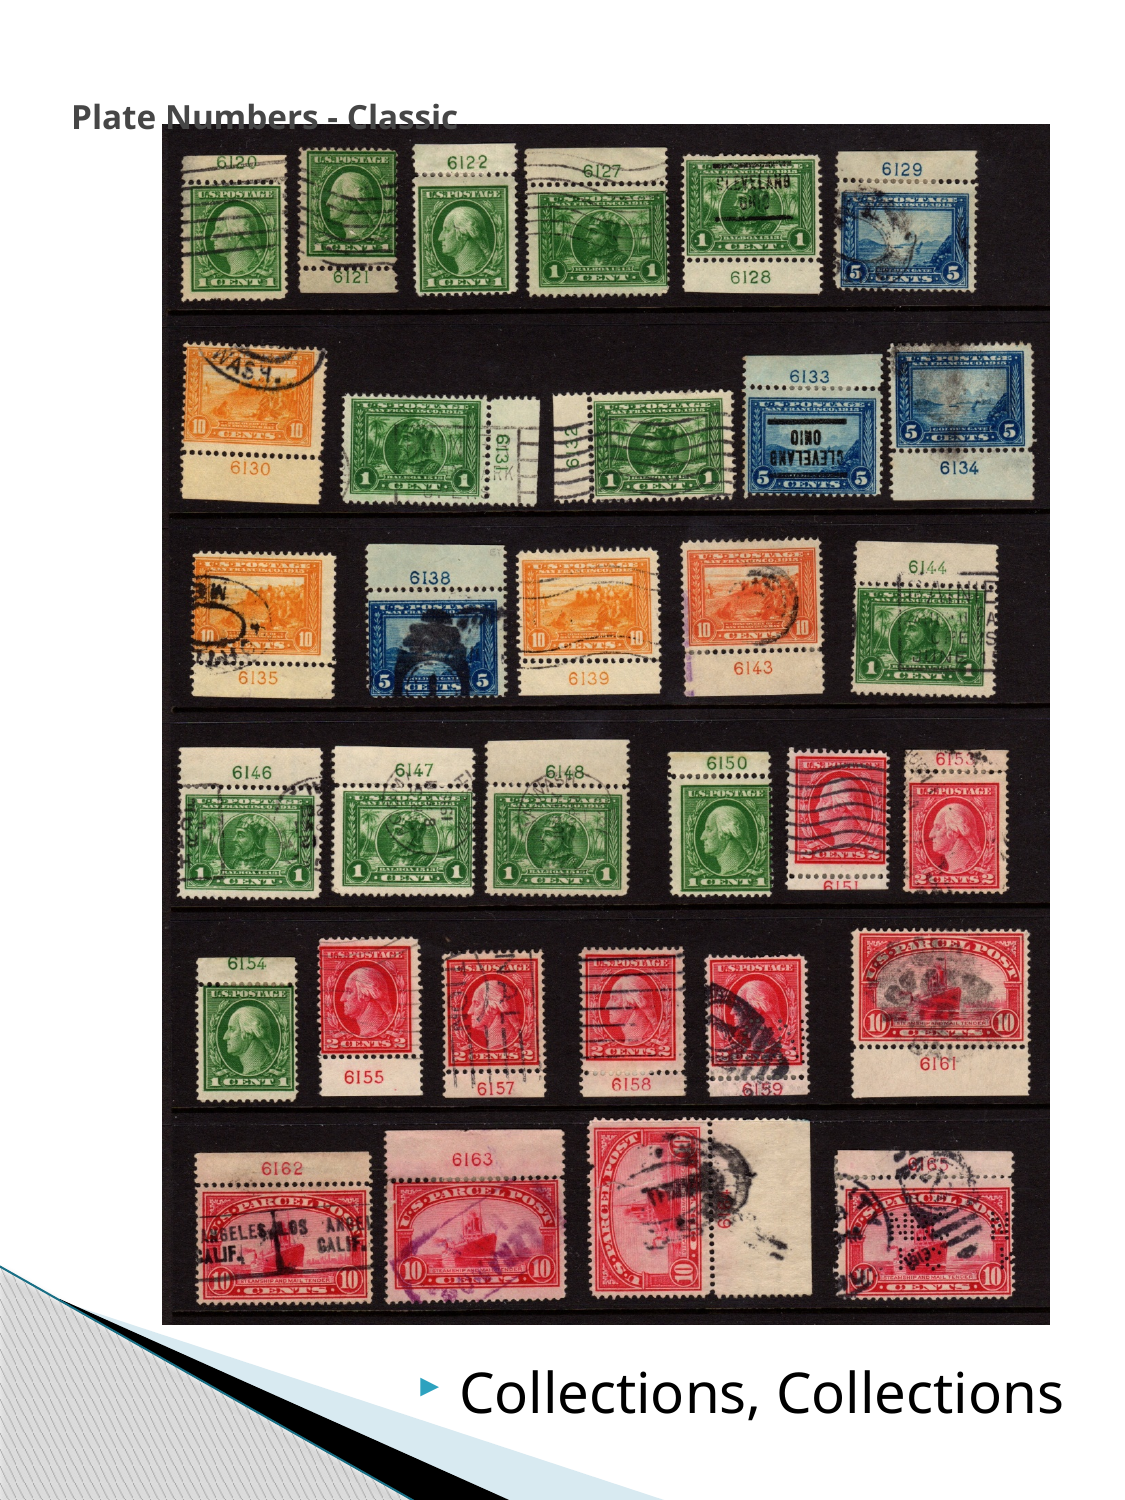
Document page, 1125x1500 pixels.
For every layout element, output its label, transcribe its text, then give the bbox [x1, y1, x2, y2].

title Plate Numbers - Classic [56, 87, 1069, 225]
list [162, 124, 1051, 1326]
text_box Collections, Collections [384, 1349, 1125, 1500]
